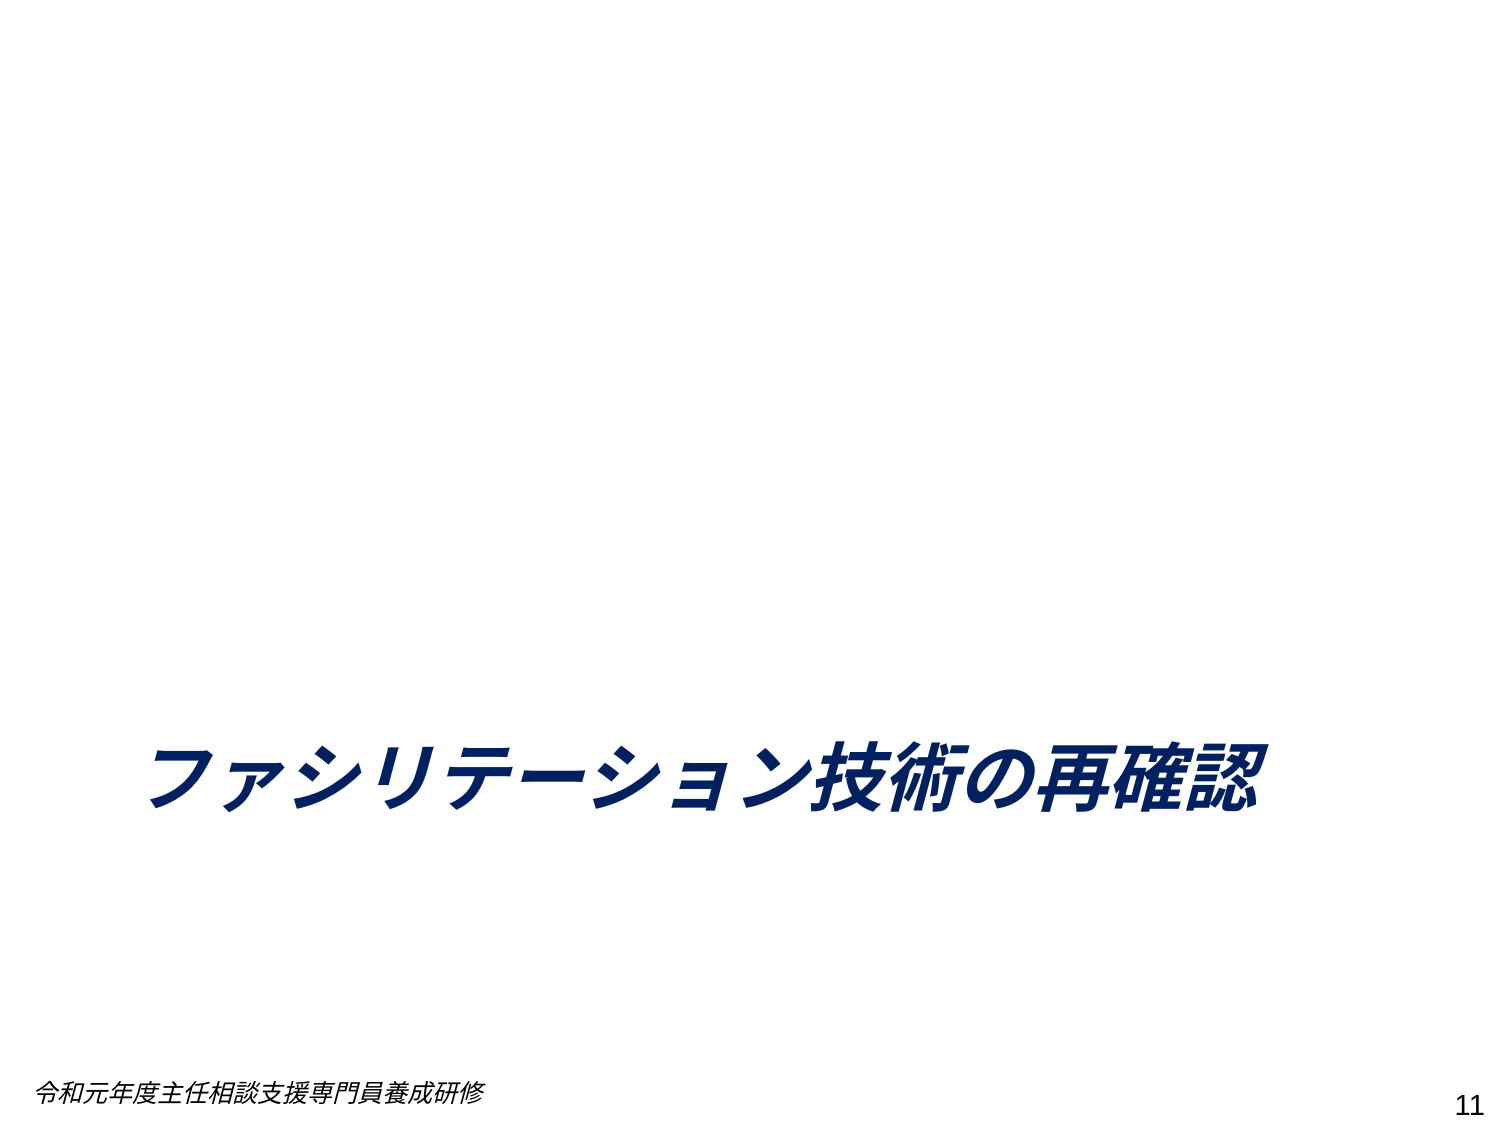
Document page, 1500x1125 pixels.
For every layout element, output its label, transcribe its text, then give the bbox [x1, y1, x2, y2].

title ファシリテーション技術の再確認 [118, 722, 1394, 947]
slide_number 11 [1149, 1078, 1500, 1124]
text_box 令和元年度主任相談支援専門員養成研修 [17, 1070, 609, 1116]
